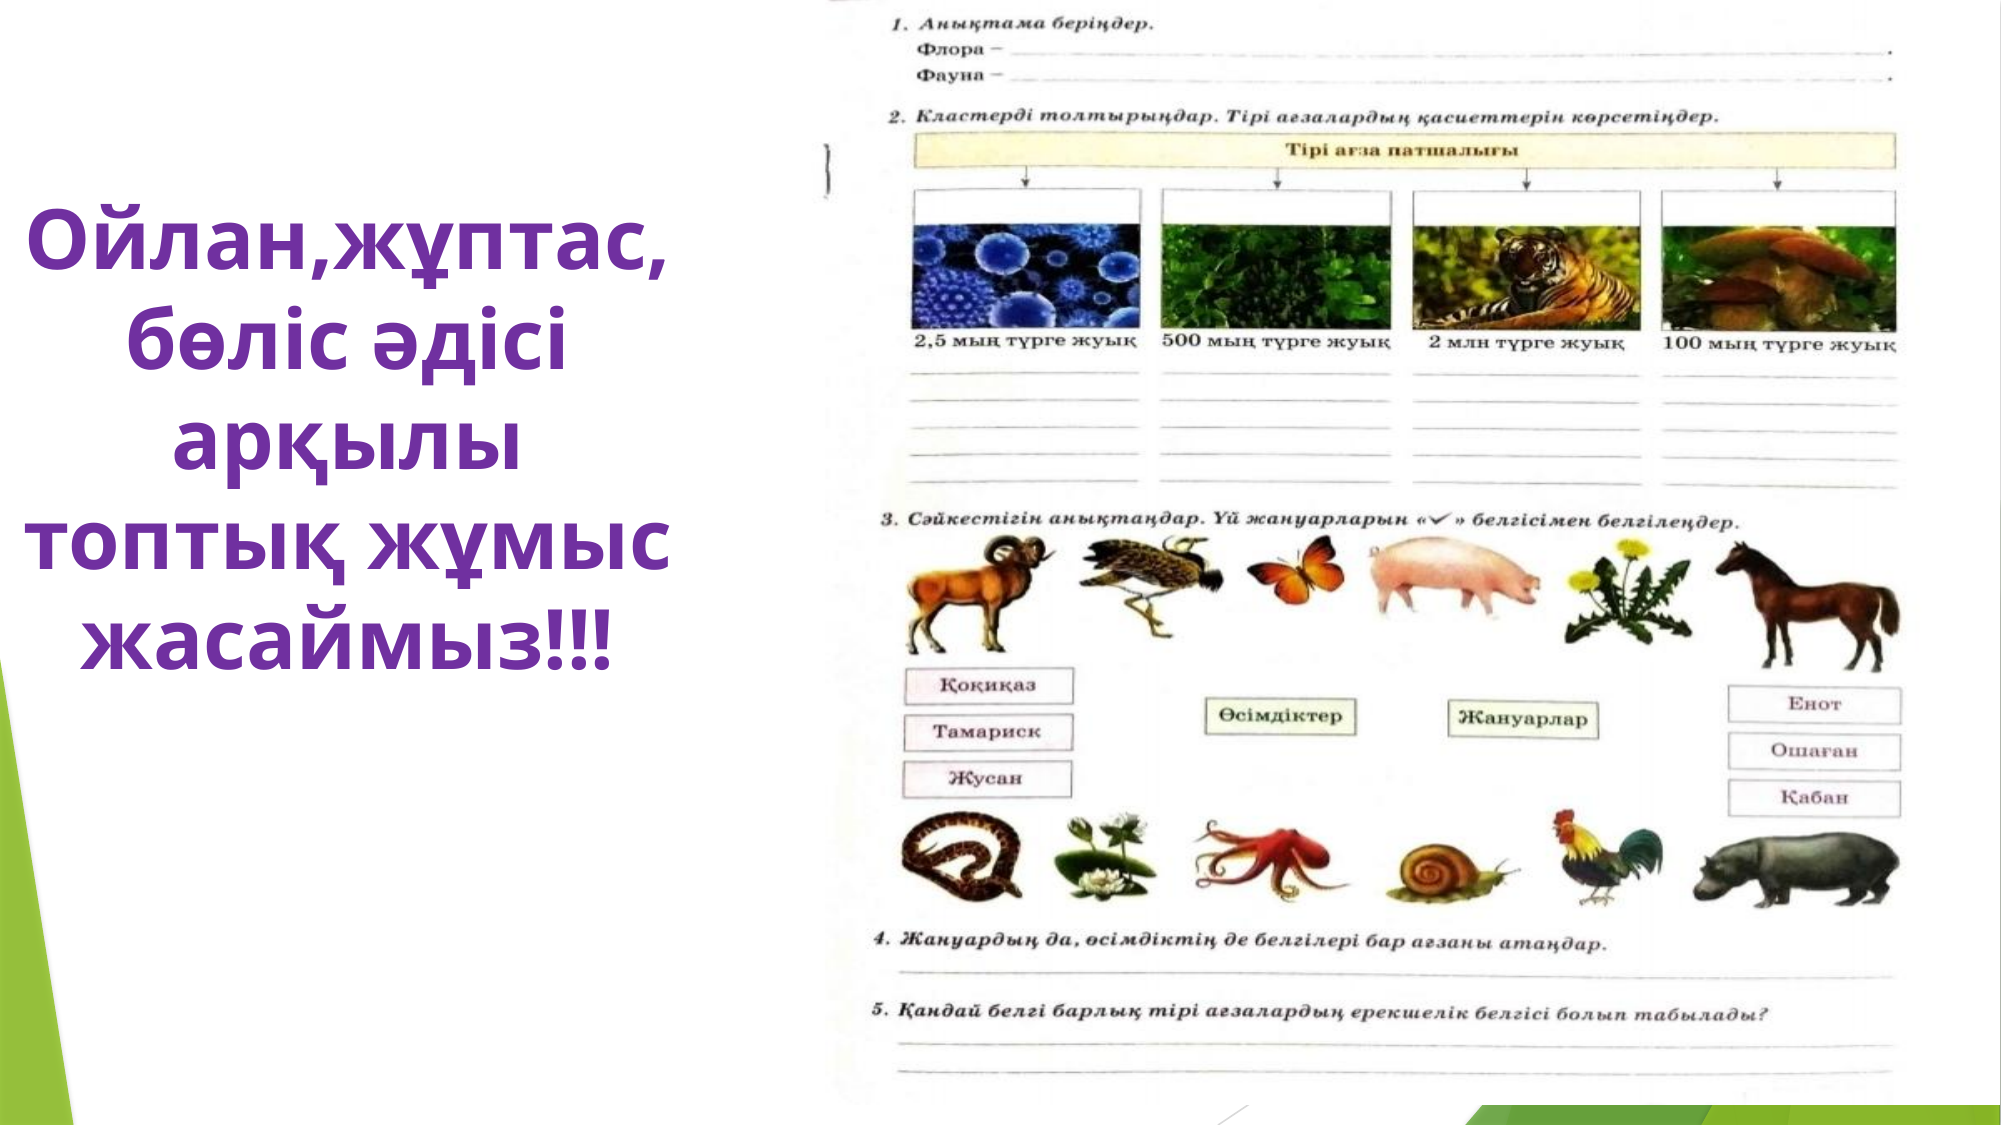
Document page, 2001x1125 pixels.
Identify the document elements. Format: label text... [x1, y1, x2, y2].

text_box Ойлан,жұптас, бөліс әдісі арқылы топтық жұмыс жасаймыз!!! [0, 178, 696, 694]
picture [798, 0, 2000, 1105]
